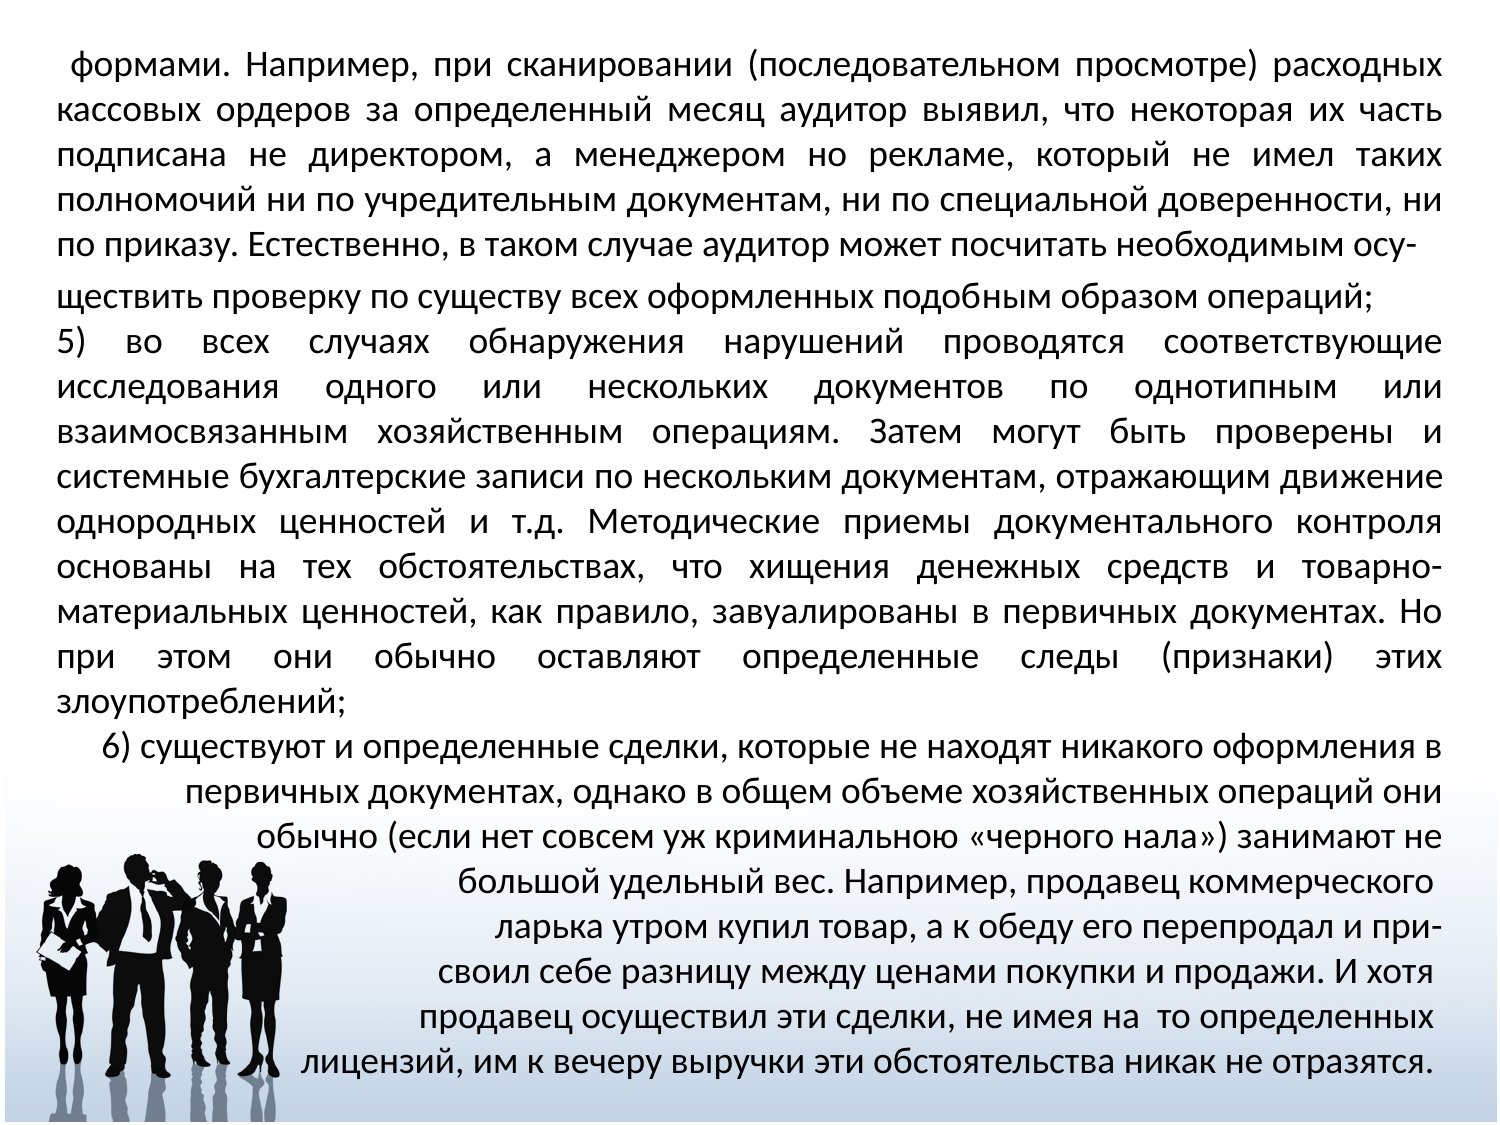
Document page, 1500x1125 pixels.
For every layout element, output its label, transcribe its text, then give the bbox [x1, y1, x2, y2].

picture [0, 0, 1500, 1125]
list формами. Например, при сканировании (последовательном просмотре) расходных кассовых ордеров за определенный месяц аудитор выявил, что некоторая их часть подписана не директором, а менеджером но рекламе, который не имел таких полномочий ни по учредительным документам, ни по специальной доверенности, ни по приказу. Естественно, в таком случае аудитор может посчитать необходимым осу-­ ществить проверку по существу всех оформленных подоб­ным образом операций; 5) во всех случаях обнаружения нарушений проводятся соответствующие исследования одного или нескольких документов по однотипным или взаимосвязанным хозяйственным операциям. Затем могут быть проверены и системные бухгалтерские записи по нескольким документам, отражающим дви­жение однородных ценностей и т.д. Методические приемы документального контроля основаны на тех обстоятельствах, что хищения денежных средств и товарно-материальных ценностей, как правило, завуалированы в первичных документах. Но при этом они обычно оставляют определенные следы (признаки) этих злоупотреблений; 6) существуют и определенные сделки, которые не находят никакого оформления в первичных документах, однако в общем объеме хозяйственных операций они обычно (если нет совсем уж криминальною «черного нала») занимают не­ большой удельный вес. Например, продавец коммерческого ларька утром купил товар, а к обеду его перепродал и при-­ своил себе разницу между ценами покупки и продажи. И хотя продавец осуществил эти сделки, не имея на то определенных лицензий, им к вечеру выручки эти обстоятельства никак не отразятся. [41, 30, 1459, 1094]
